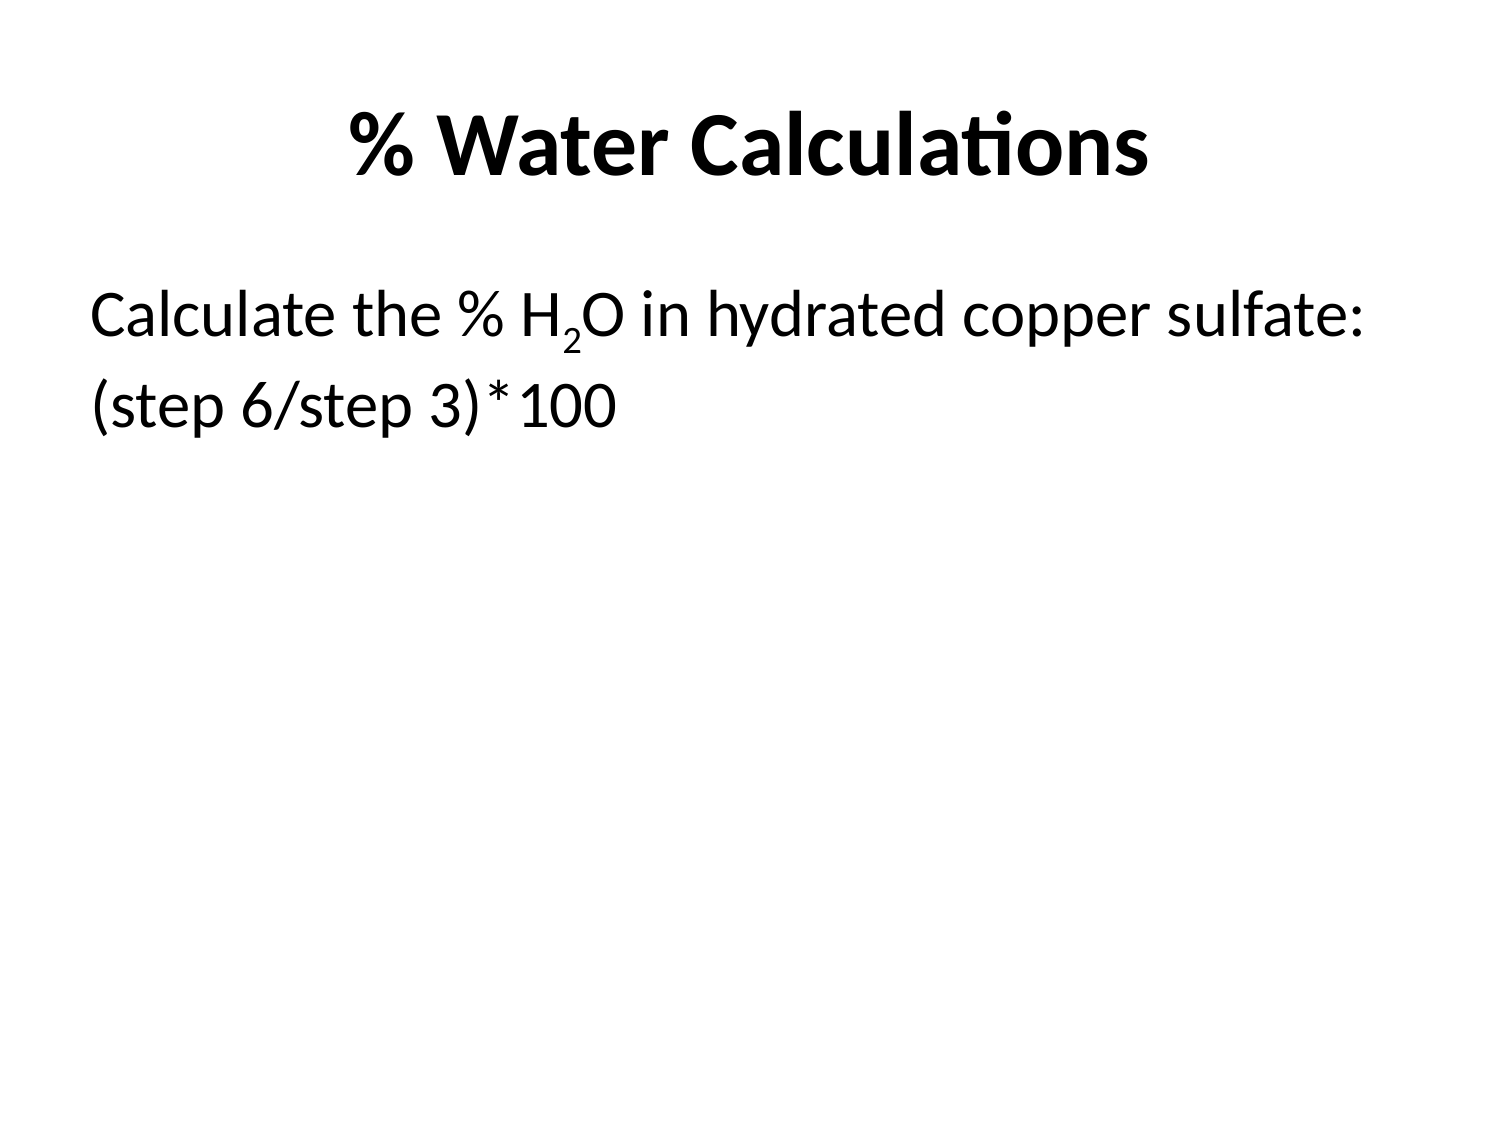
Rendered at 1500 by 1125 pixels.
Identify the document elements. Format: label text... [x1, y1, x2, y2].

list Calculate the % H2O in hydrated copper sulfate: (step 6/step 3)*100 [75, 262, 1425, 1005]
title % Water Calculations [75, 45, 1425, 233]
